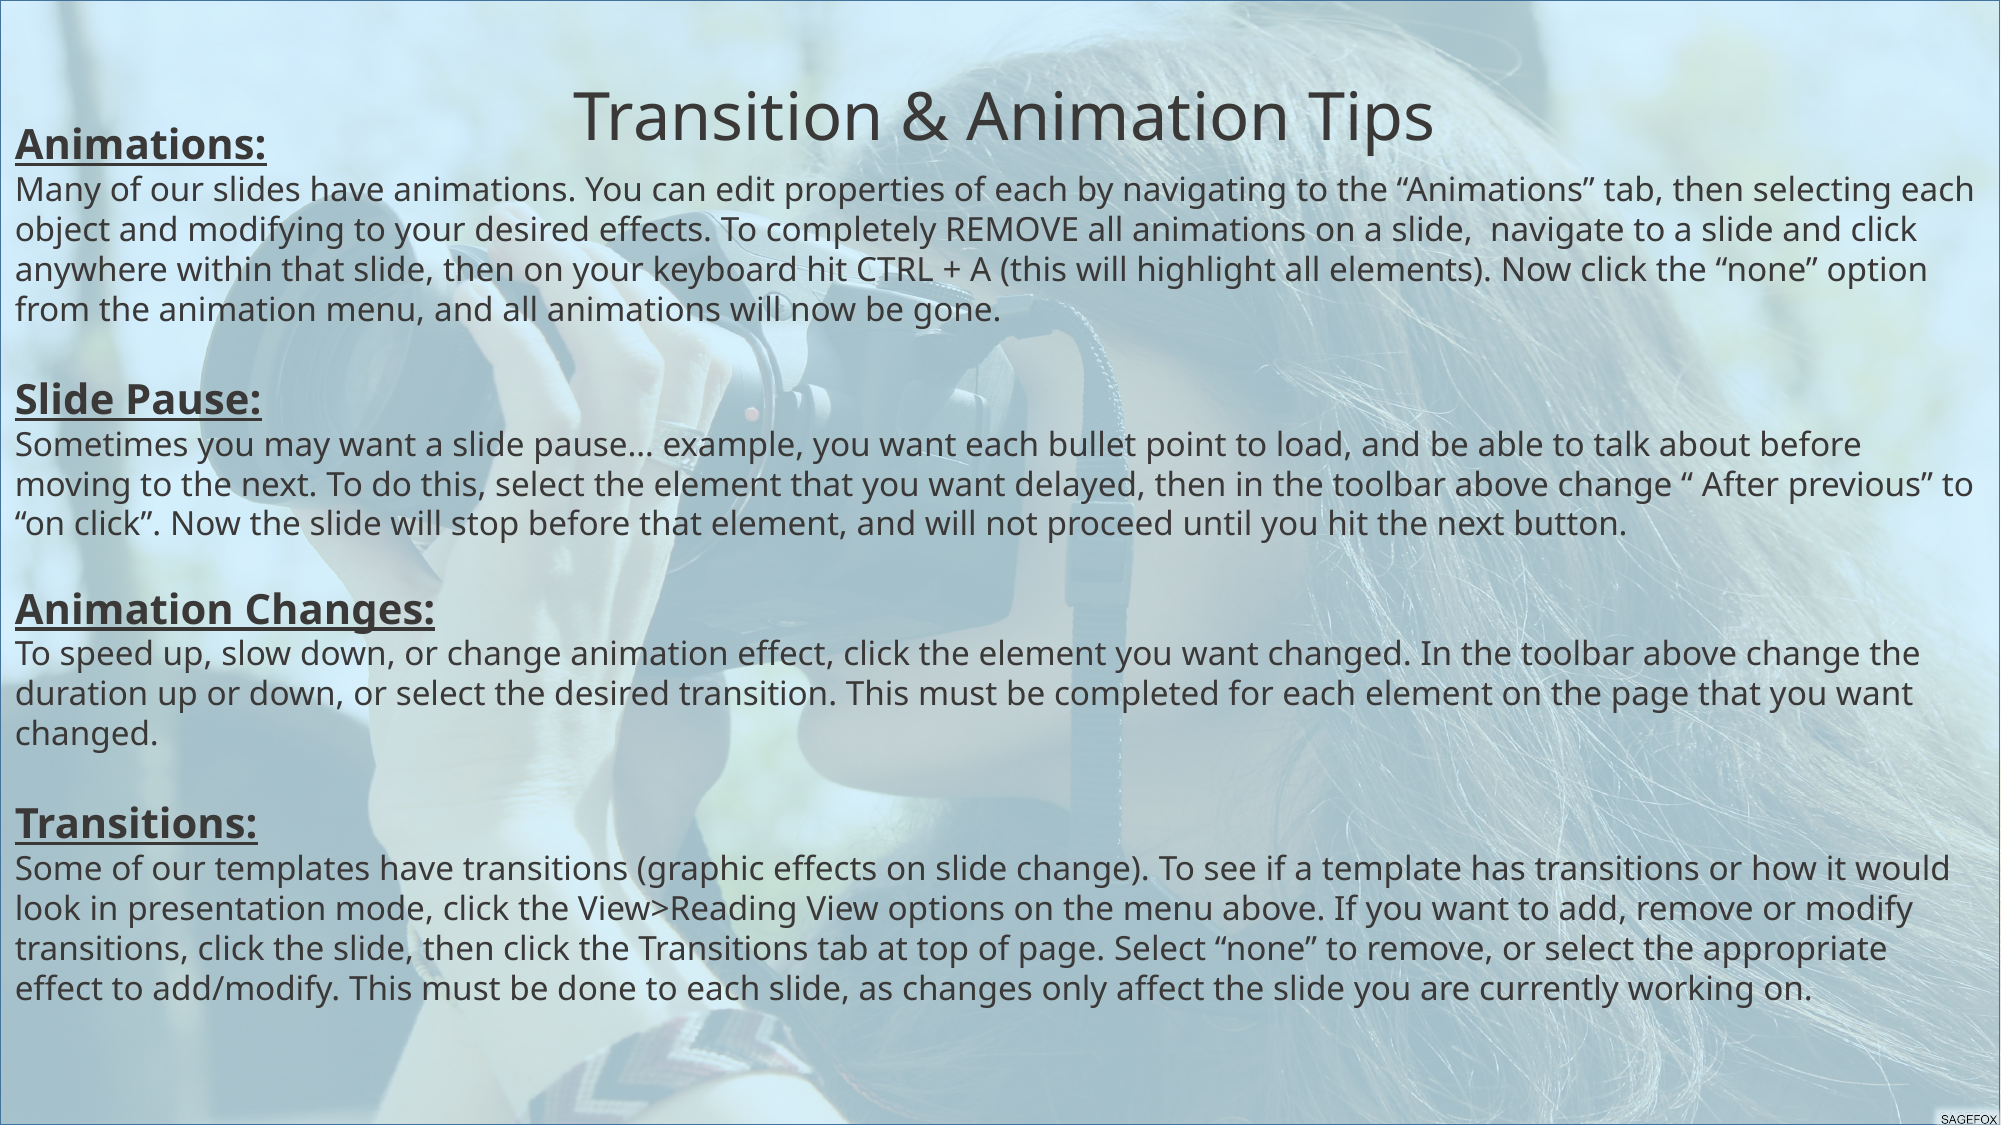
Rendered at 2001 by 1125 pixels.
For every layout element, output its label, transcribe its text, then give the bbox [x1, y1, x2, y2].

picture [1938, 1114, 1999, 1125]
text_box Animations: Many of our slides have animations. You can edit properties of each by navigating to the “Animations” tab, then selecting each object and modifying to your desired effects. To completely REMOVE all animations on a slide, navigate to a slide and click anywhere within that slide, then on your keyboard hit CTRL + A (this will highlight all elements). Now click the “none” option from the animation menu, and all animations will now be gone. Slide Pause: Sometimes you may want a slide pause… example, you want each bullet point to load, and be able to talk about before moving to the next. To do this, select the element that you want delayed, then in the toolbar above change “ After previous” to “on click”. Now the slide will stop before that element, and will not proceed until you hit the next button. Animation Changes: To speed up, slow down, or change animation effect, click the element you want changed. In the toolbar above change the duration up or down, or select the desired transition. This must be completed for each element on the page that you want changed. Transitions: Some of our templates have transitions (graphic effects on slide change). To see if a template has transitions or how it would look in presentation mode, click the View>Reading View options on the menu above. If you want to add, remove or modify transitions, click the slide, then click the Transitions tab at top of page. Select “none” to remove, or select the appropriate effect to add/modify. This must be done to each slide, as changes only affect the slide you are currently working on. [0, 0, 2000, 1125]
title Transition & Animation Tips [477, 59, 1532, 177]
